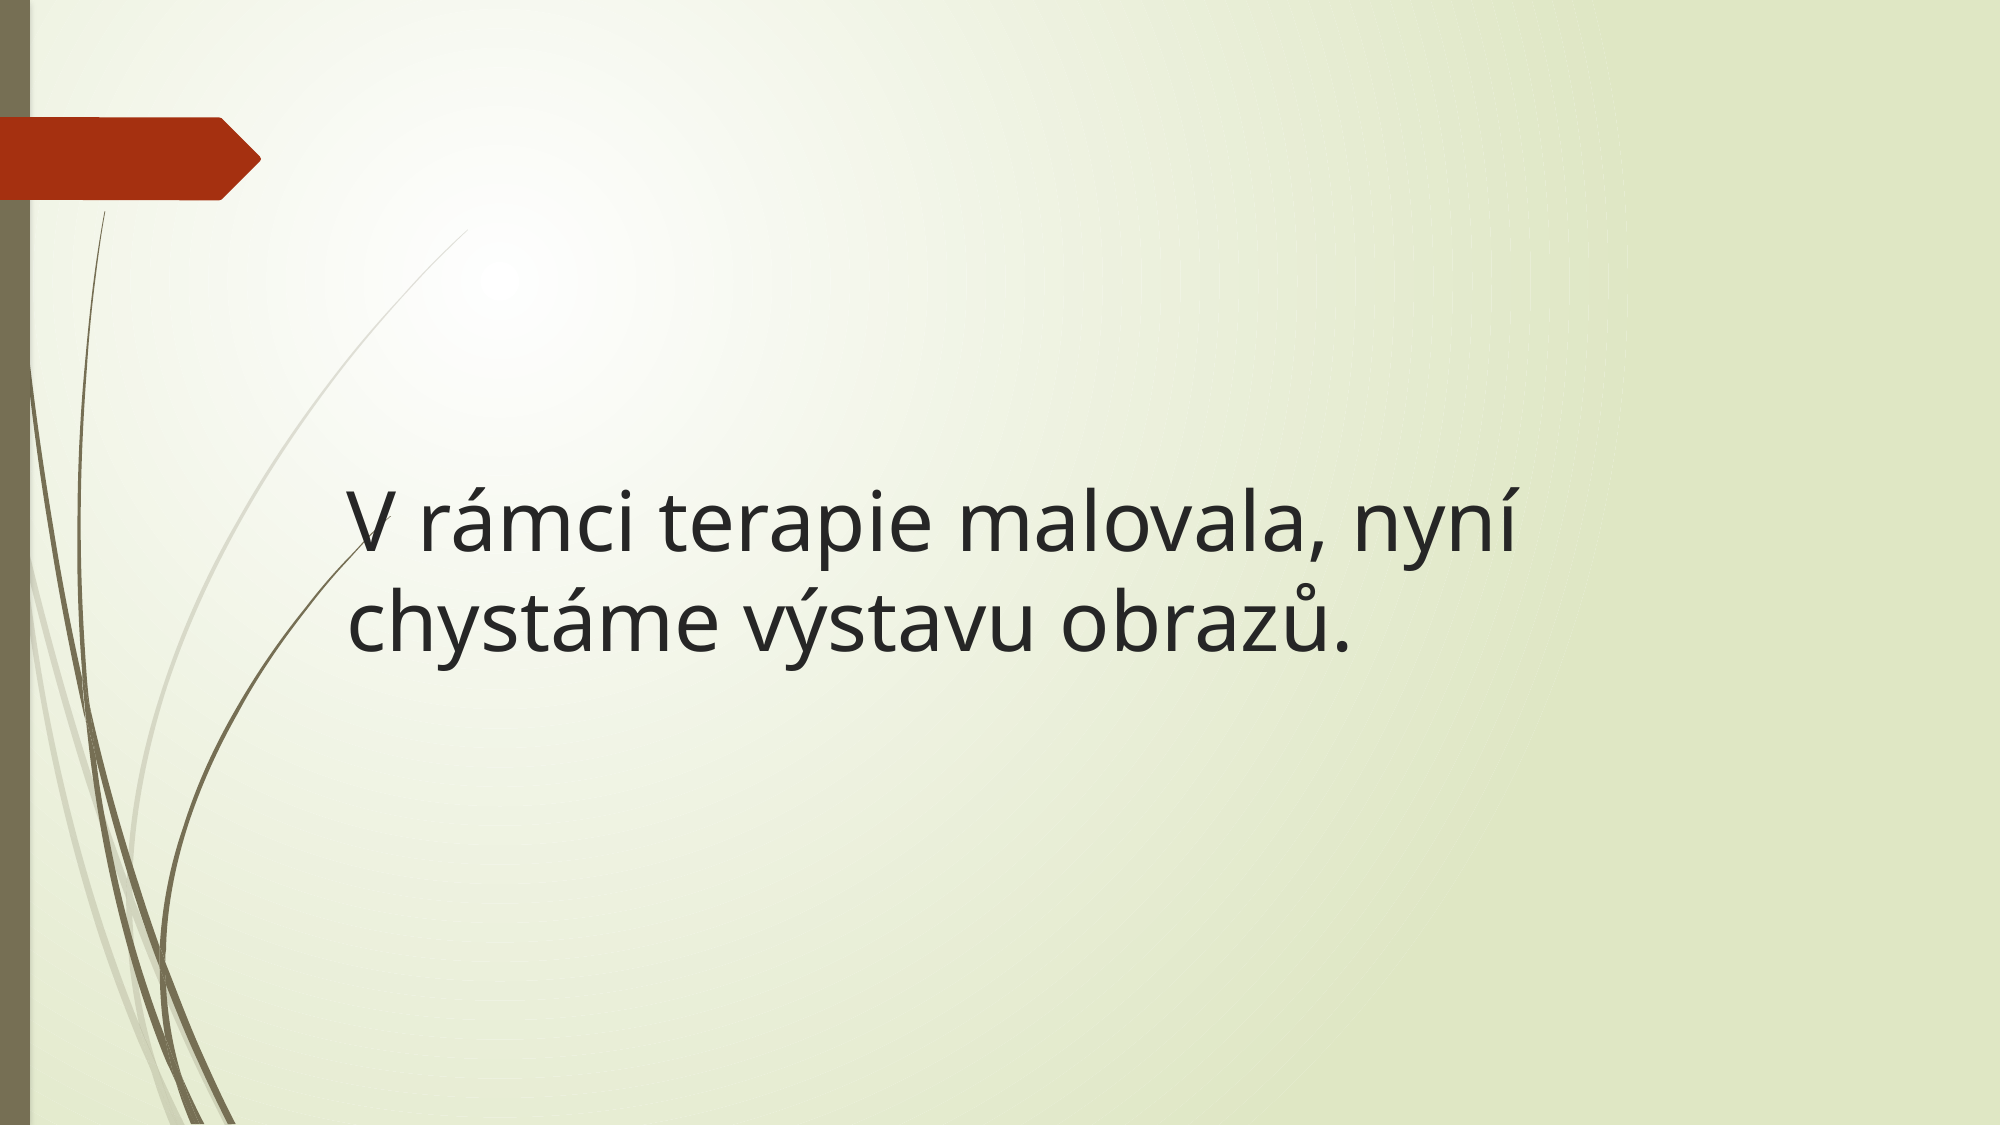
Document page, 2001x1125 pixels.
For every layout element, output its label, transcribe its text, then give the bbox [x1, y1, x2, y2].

title V rámci terapie malovala, nyní chystáme výstavu obrazů. [331, 460, 1860, 972]
